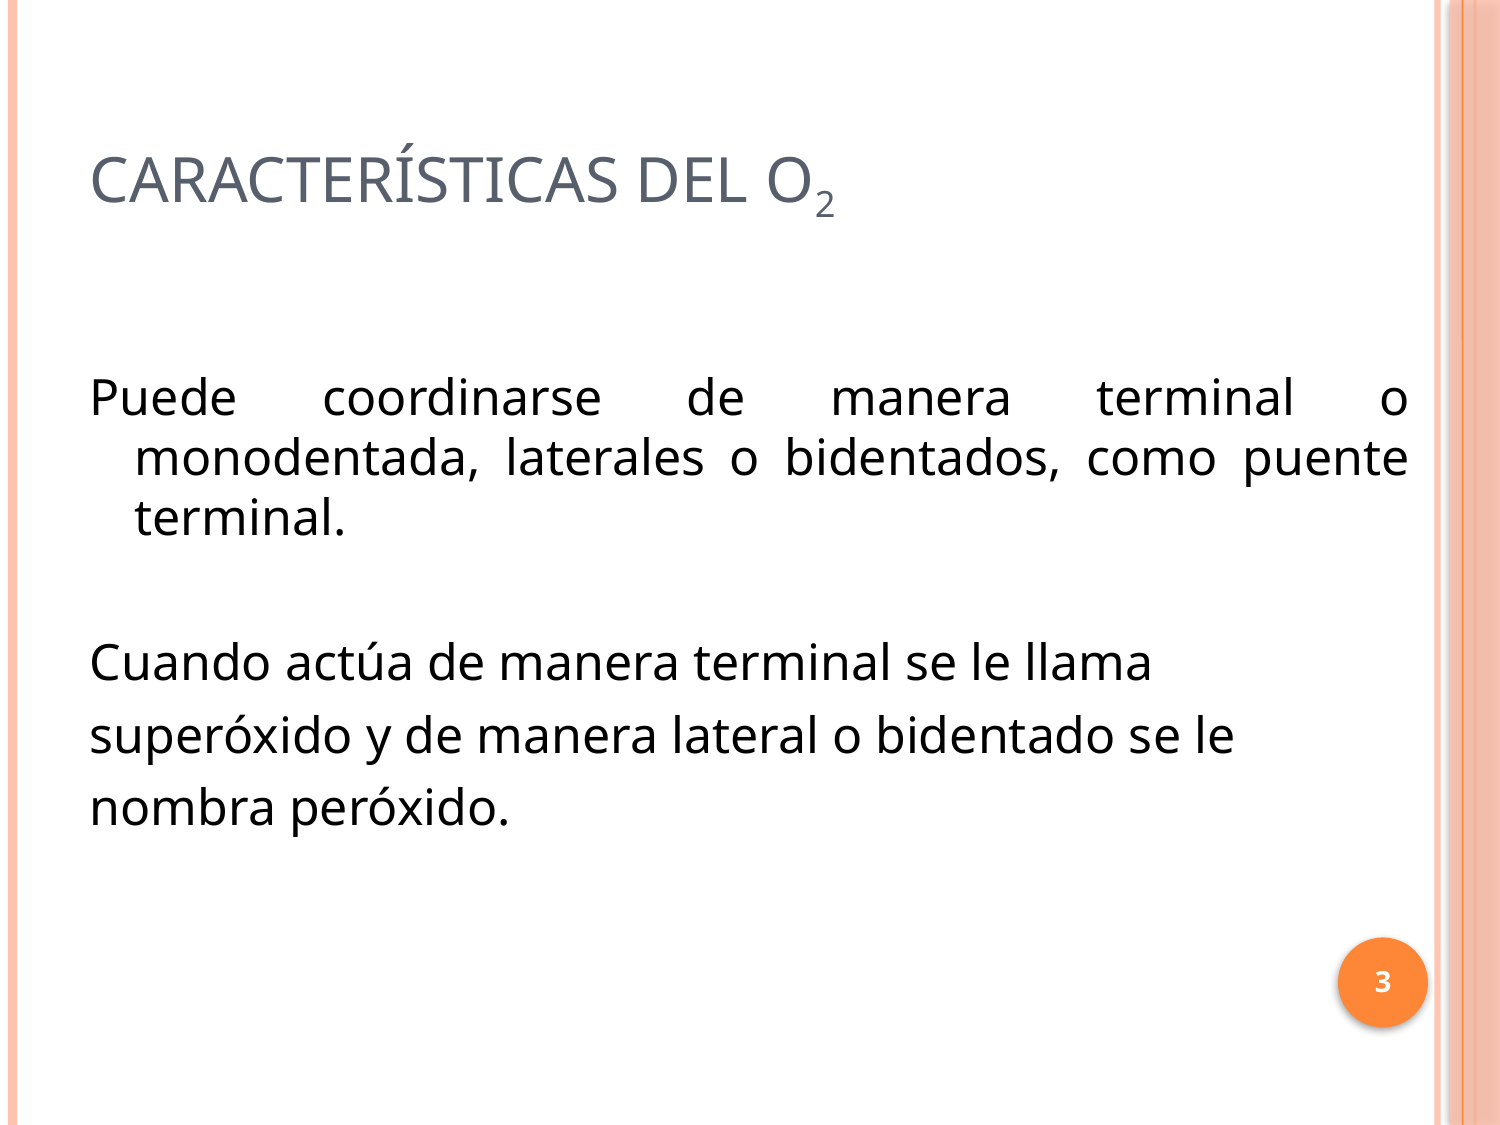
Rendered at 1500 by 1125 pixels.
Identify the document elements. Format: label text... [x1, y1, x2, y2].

list Puede coordinarse de manera terminal o monodentada, laterales o bidentados, como puente terminal. Cuando actúa de manera terminal se le llama superóxido y de manera lateral o bidentado se le nombra peróxido. [75, 358, 1425, 1079]
title Características del O2 [75, 45, 1300, 233]
slide_number 3 [1333, 940, 1434, 1027]
